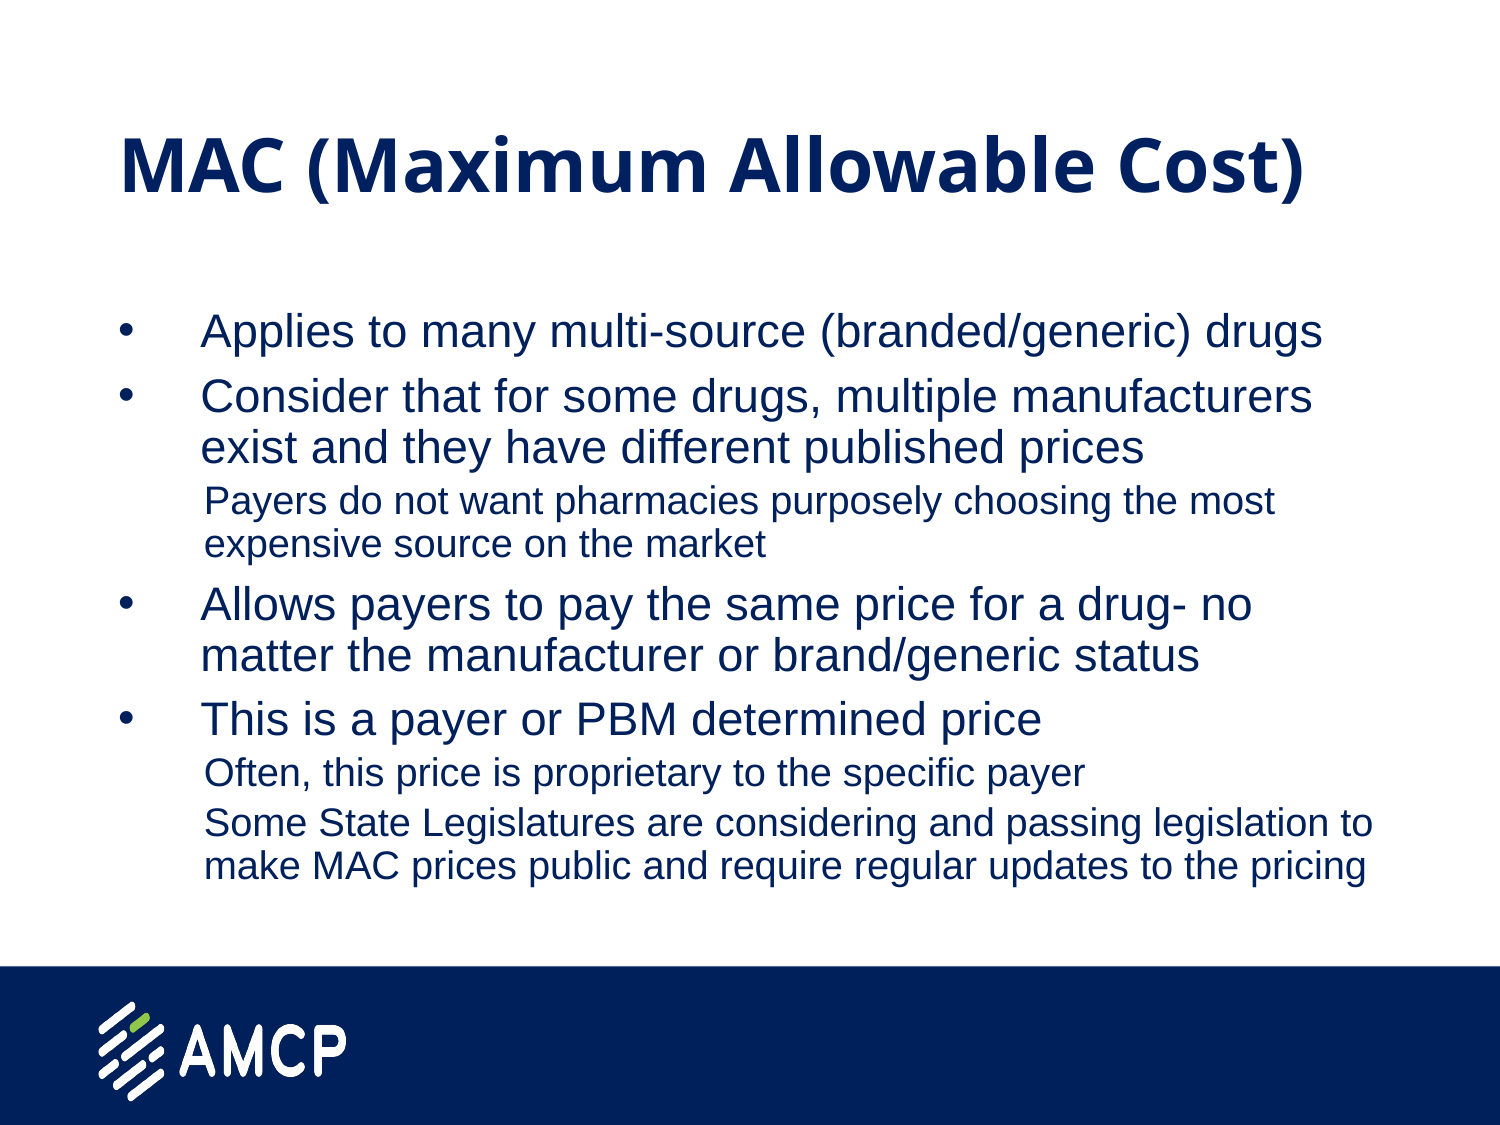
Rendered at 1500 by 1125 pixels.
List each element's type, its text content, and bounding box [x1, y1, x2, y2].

picture [0, 666, 610, 1125]
title MAC (Maximum Allowable Cost) [103, 59, 1397, 278]
list Applies to many multi-source (branded/generic) drugs Consider that for some drugs, multiple manufacturers exist and they have different published prices Payers do not want pharmacies purposely choosing the most expensive source on the market Allows payers to pay the same price for a drug- no matter the manufacturer or brand/generic status This is a payer or PBM determined price Often, this price is proprietary to the specific payer Some State Legislatures are considering and passing legislation to make MAC prices public and require regular updates to the pricing [103, 299, 1397, 940]
